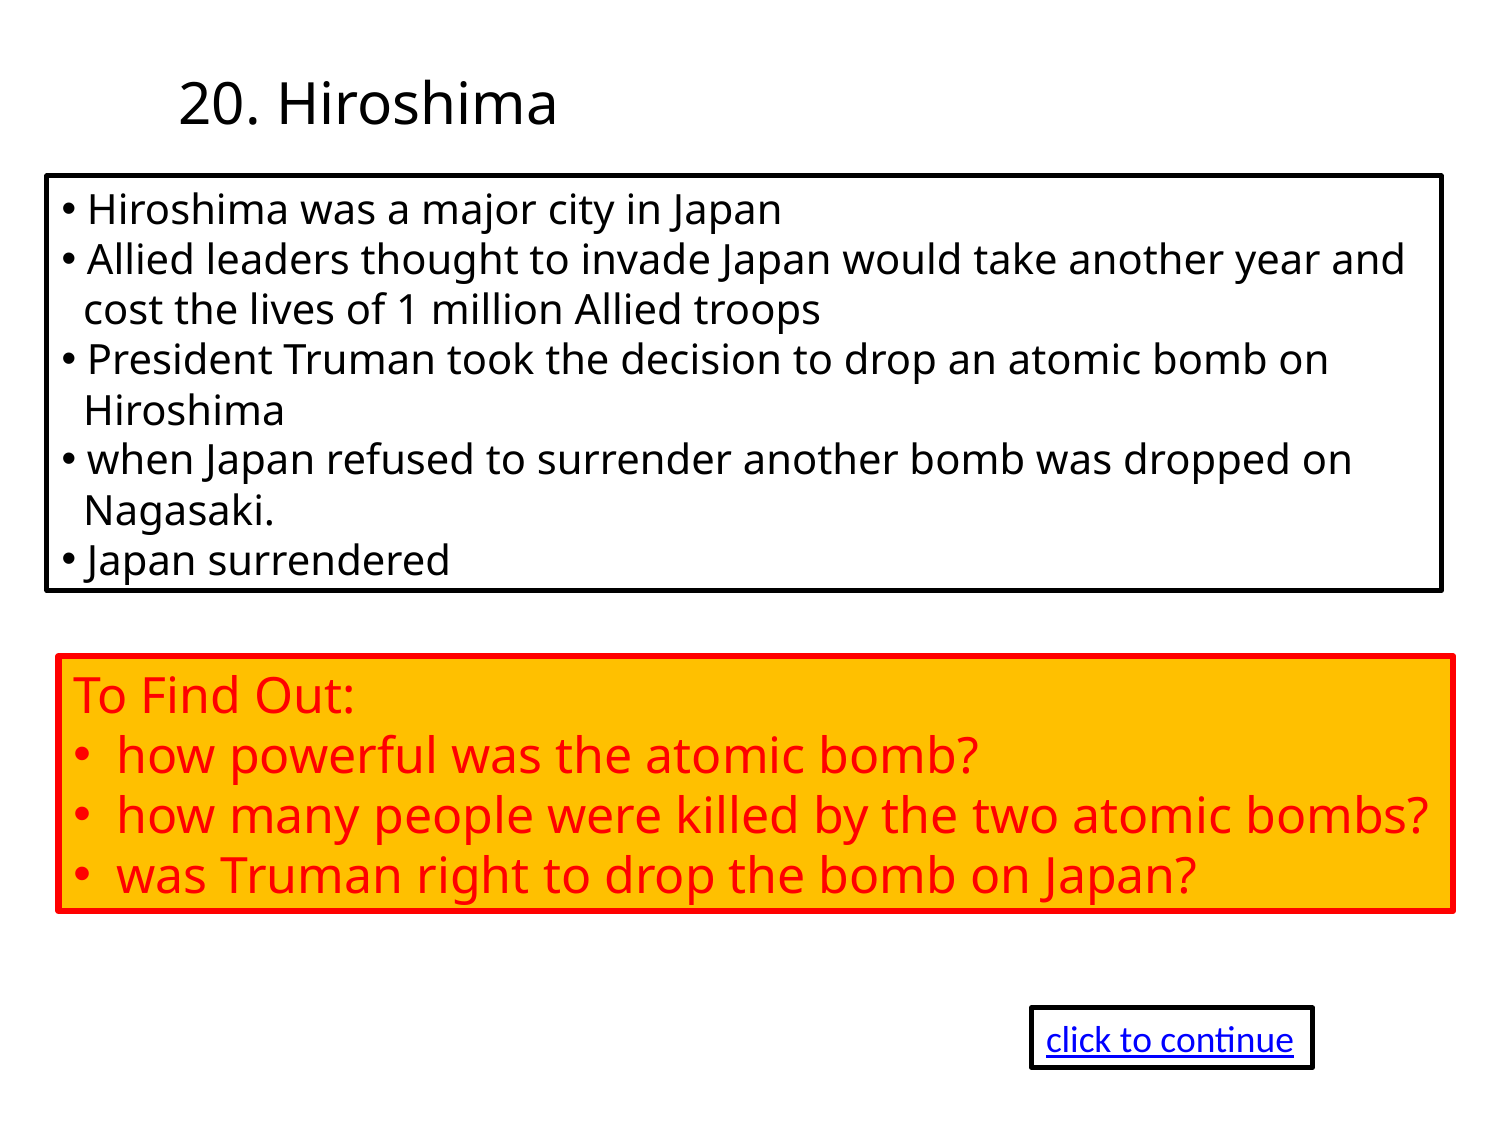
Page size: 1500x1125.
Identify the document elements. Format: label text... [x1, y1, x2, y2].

text_box To Find Out: how powerful was the atomic bomb? how many people were killed by the two atomic bombs? was Truman right to drop the bomb on Japan? [58, 656, 1453, 911]
text_box click to continue [1031, 1007, 1313, 1068]
text_box Hiroshima was a major city in Japan Allied leaders thought to invade Japan would take another year and cost the lives of 1 million Allied troops President Truman took the decision to drop an atomic bomb on Hiroshima when Japan refused to surrender another bomb was dropped on Nagasaki. Japan surrendered [46, 175, 1442, 591]
text_box 20. Hiroshima [163, 58, 1114, 144]
